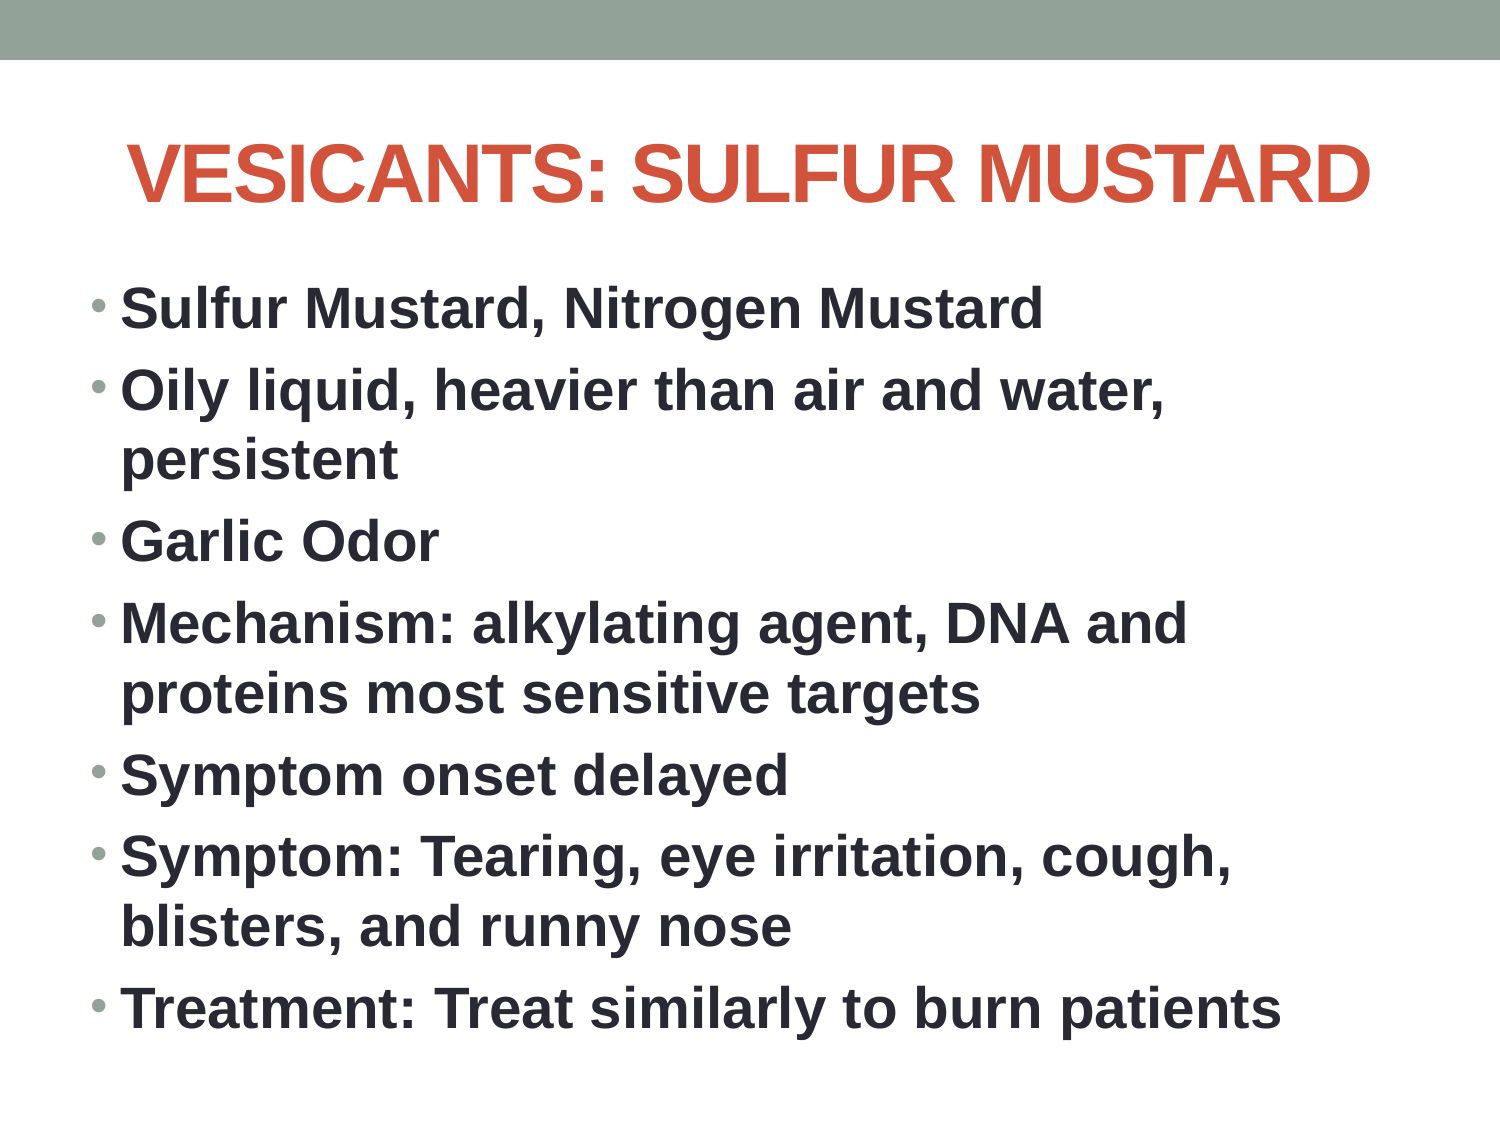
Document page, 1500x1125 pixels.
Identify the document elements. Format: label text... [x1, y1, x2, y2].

list Sulfur Mustard, Nitrogen Mustard Oily liquid, heavier than air and water, persistent Garlic Odor Mechanism: alkylating agent, DNA and proteins most sensitive targets Symptom onset delayed Symptom: Tearing, eye irritation, cough, blisters, and runny nose Treatment: Treat similarly to burn patients [74, 262, 1426, 1063]
title VESICANTS: SULFUR MUSTARD [75, 87, 1425, 250]
